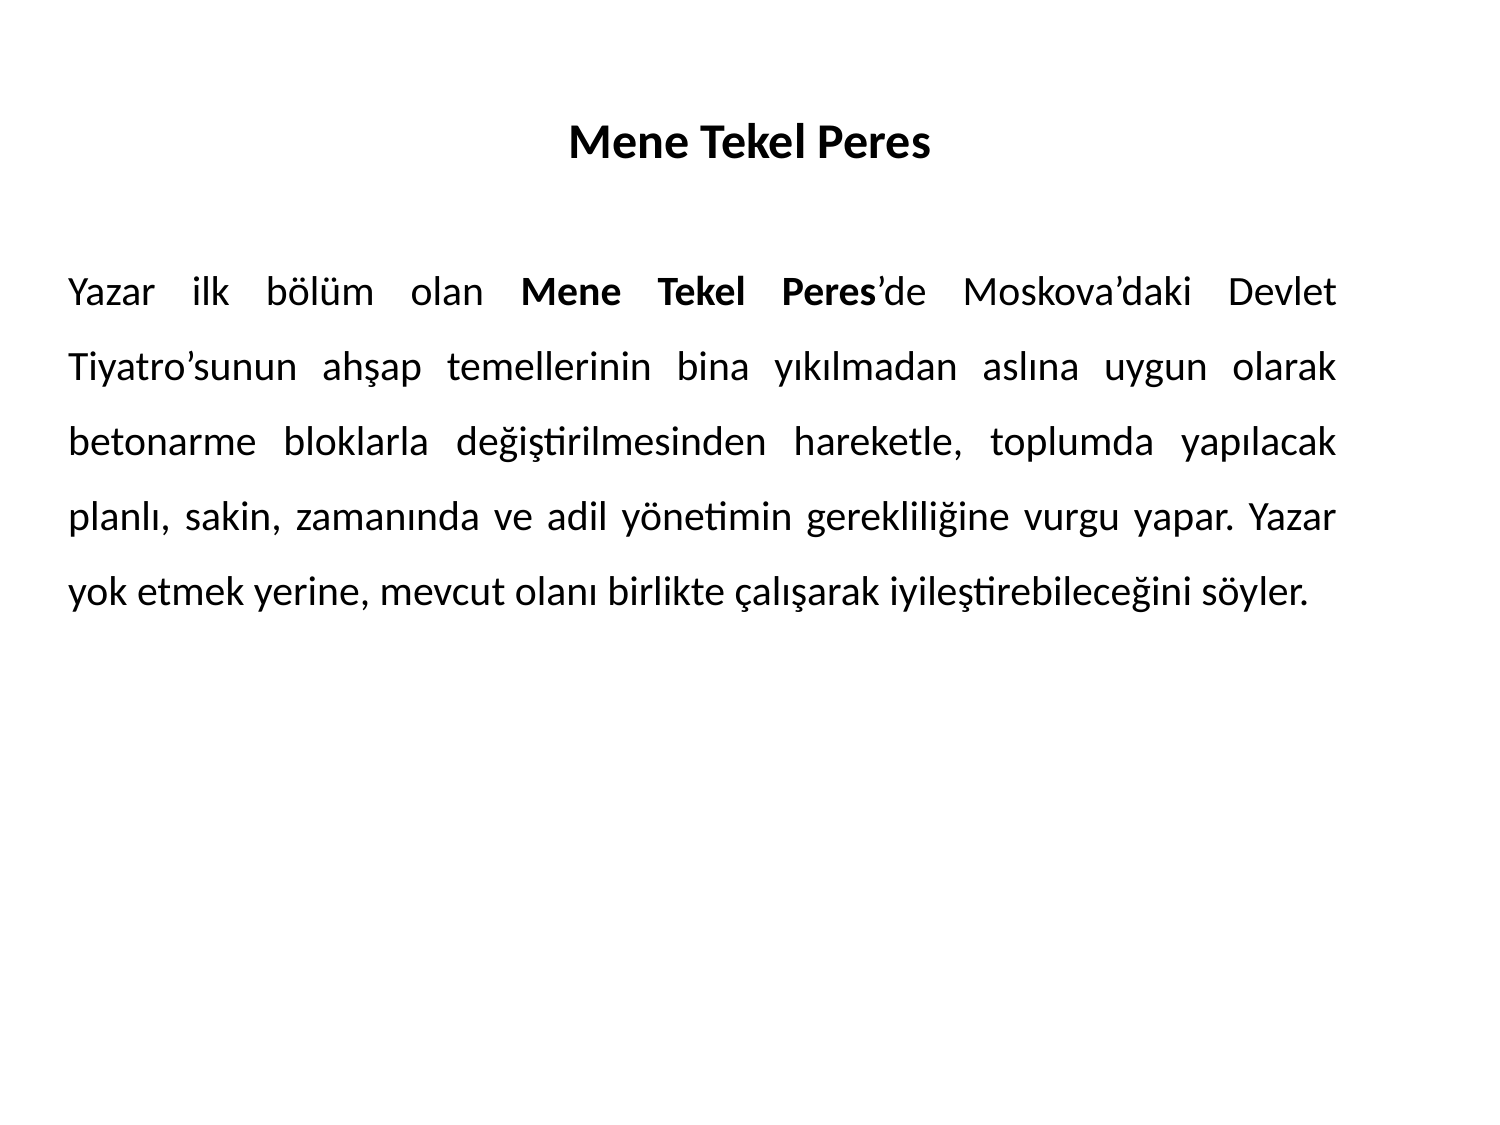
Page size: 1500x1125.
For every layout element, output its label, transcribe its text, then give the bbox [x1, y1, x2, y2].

title Mene Tekel Peres [75, 45, 1425, 233]
list Yazar ilk bölüm olan Mene Tekel Peres’de Moskova’daki Devlet Tiyatro’sunun ahşap temellerinin bina yıkılmadan aslına uygun olarak betonarme bloklarla değiştirilmesinden hareketle, toplumda yapılacak planlı, sakin, zamanında ve adil yönetimin gerekliliğine vurgu yapar. Yazar yok etmek yerine, mevcut olanı birlikte çalışarak iyileştirebileceğini söyler. [53, 231, 1353, 870]
